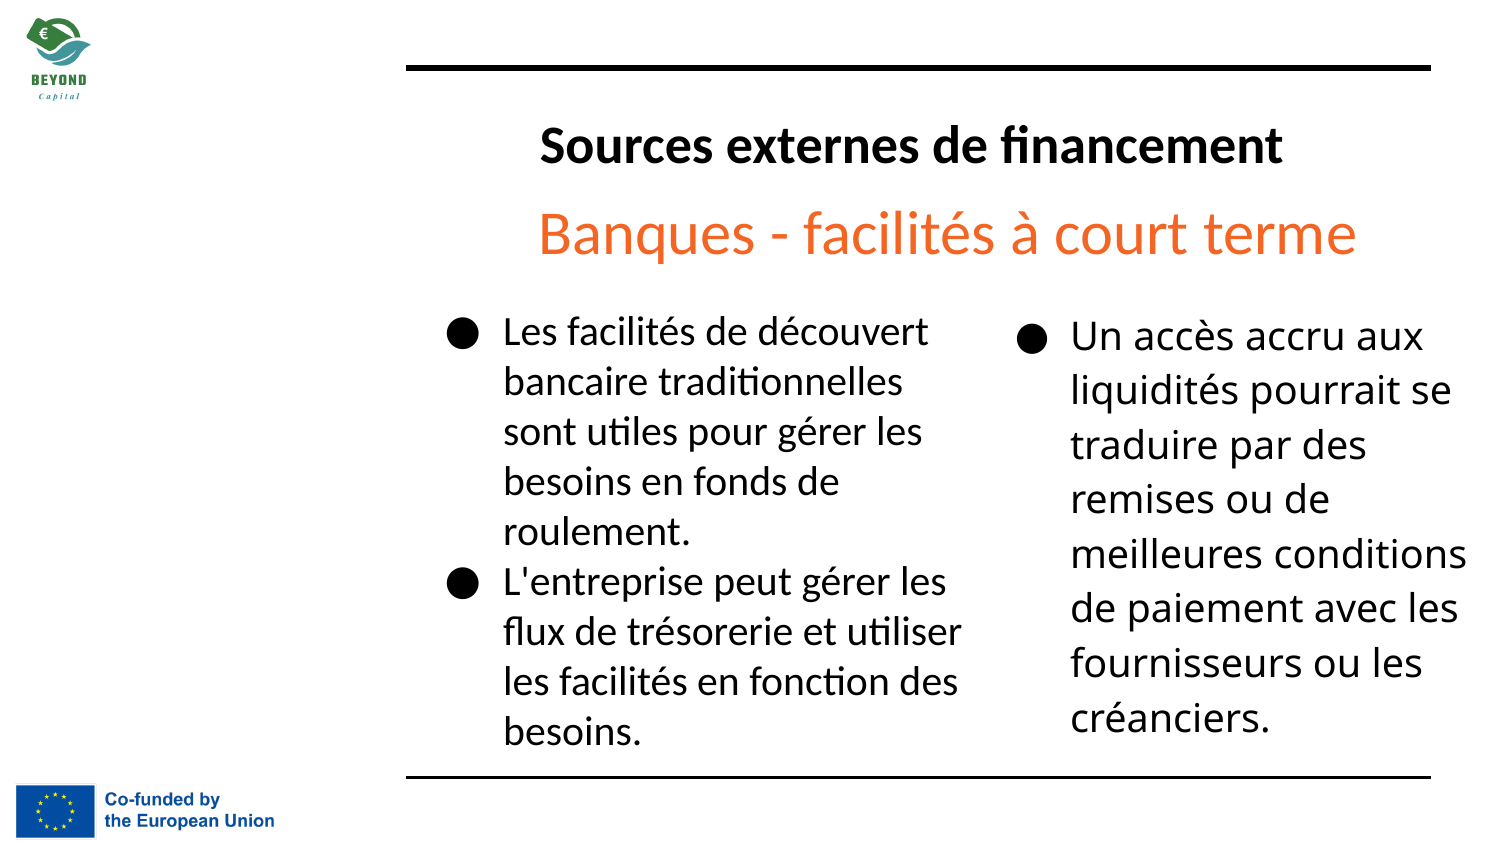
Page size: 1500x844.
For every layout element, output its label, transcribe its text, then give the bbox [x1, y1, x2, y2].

title Sources externes de financement [393, 94, 1431, 199]
list Banques - facilités à court terme [466, 177, 1431, 289]
list Un accès accru aux liquidités pourrait se traduire par des remises ou de meilleures conditions de paiement avec les fournisseurs ou les créanciers. [979, 288, 1484, 745]
picture [15, 781, 294, 842]
list Les facilités de découvert bancaire traditionnelles sont utiles pour gérer les besoins en fonds de roulement. L'entreprise peut gérer les flux de trésorerie et utiliser les facilités en fonction des besoins. [413, 288, 980, 756]
picture [0, 0, 119, 112]
